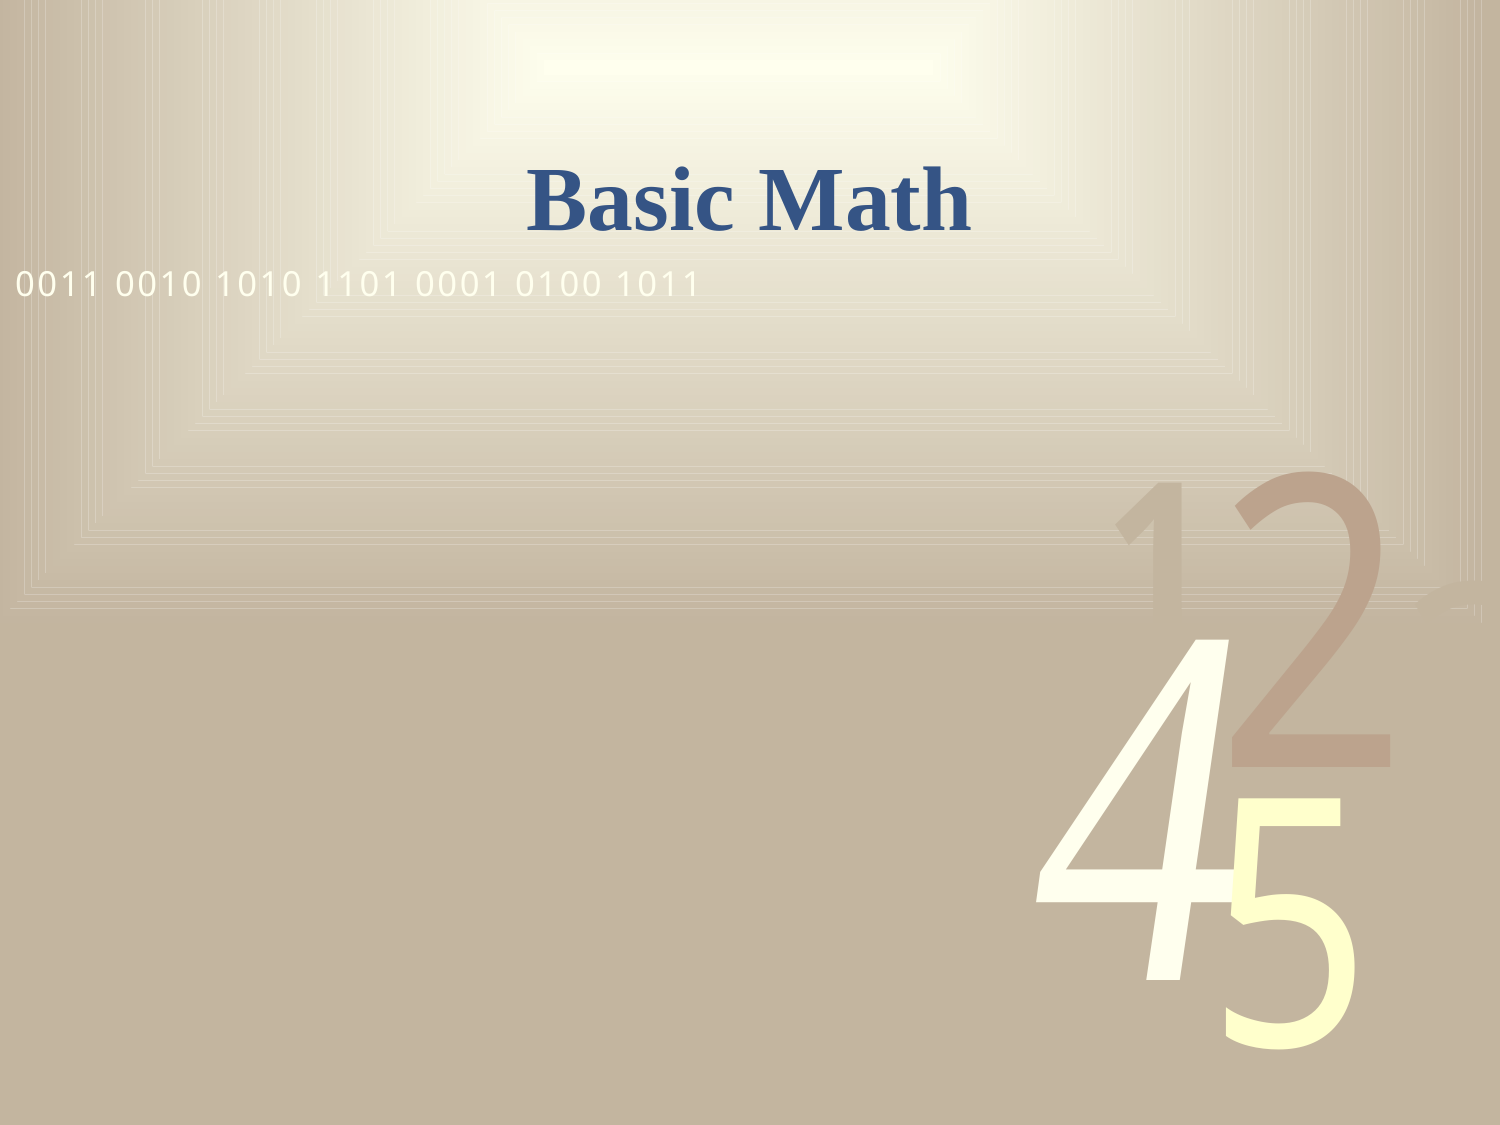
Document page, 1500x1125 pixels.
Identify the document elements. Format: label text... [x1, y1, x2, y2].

title Basic Math [112, 99, 1388, 288]
